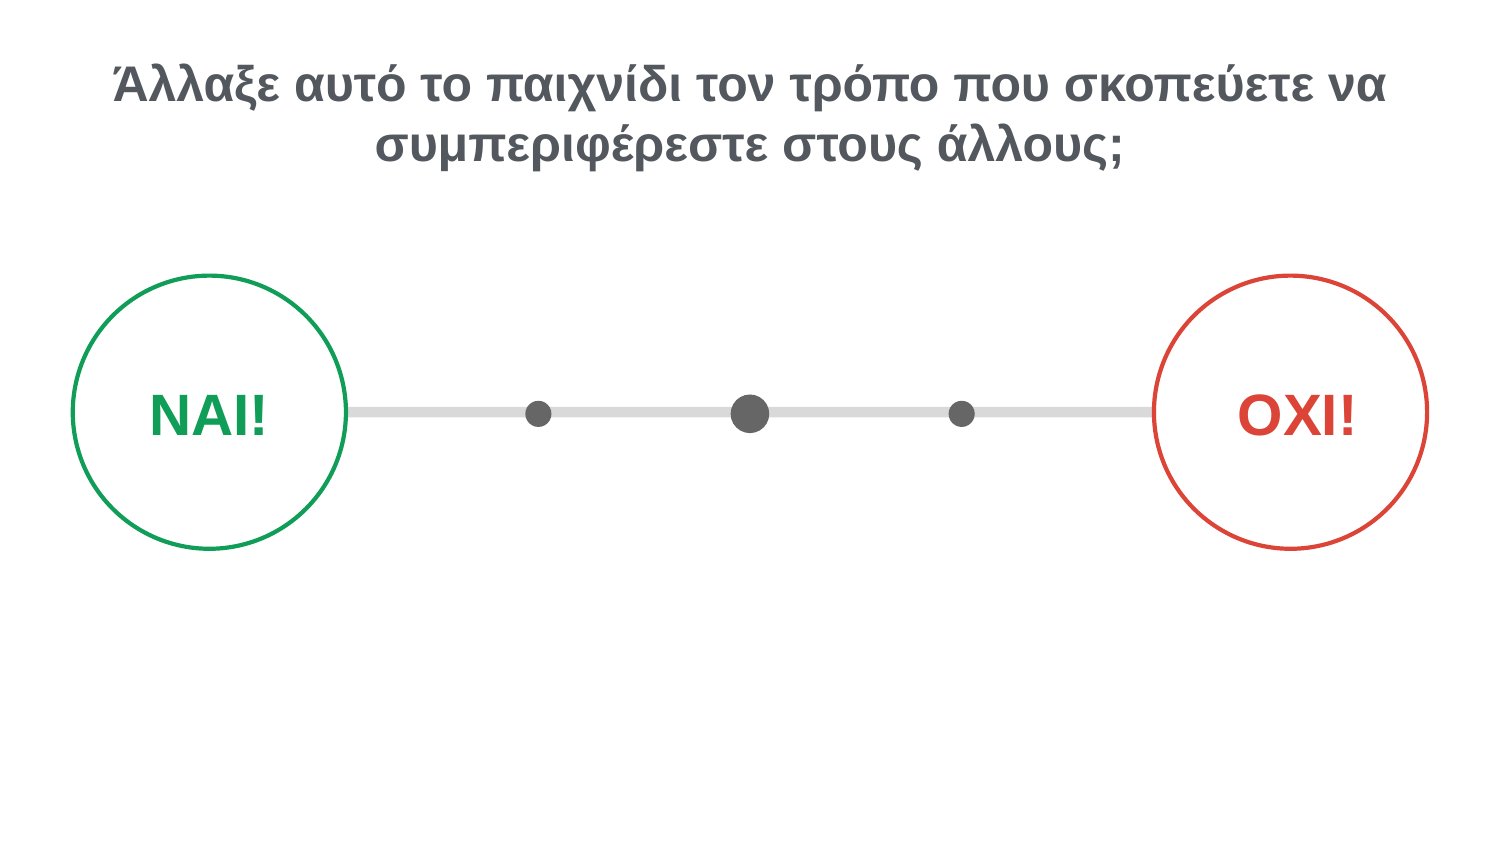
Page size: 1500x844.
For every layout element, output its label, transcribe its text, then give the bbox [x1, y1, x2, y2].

text_box [525, 400, 552, 427]
text_box ΟΧΙ! [1232, 373, 1364, 451]
text_box [730, 394, 770, 434]
text_box [346, 406, 527, 418]
text_box [948, 400, 975, 427]
text_box [550, 406, 732, 418]
text_box [1153, 275, 1428, 549]
text_box [973, 406, 1154, 418]
text_box [768, 406, 950, 418]
text_box [72, 275, 346, 549]
text_box ΝΑΙ! [144, 373, 275, 451]
text_box Άλλαξε αυτό το παιχνίδι τον τρόπο που σκοπεύετε να συμπεριφέρεστε στους άλλους; [65, 36, 1435, 130]
